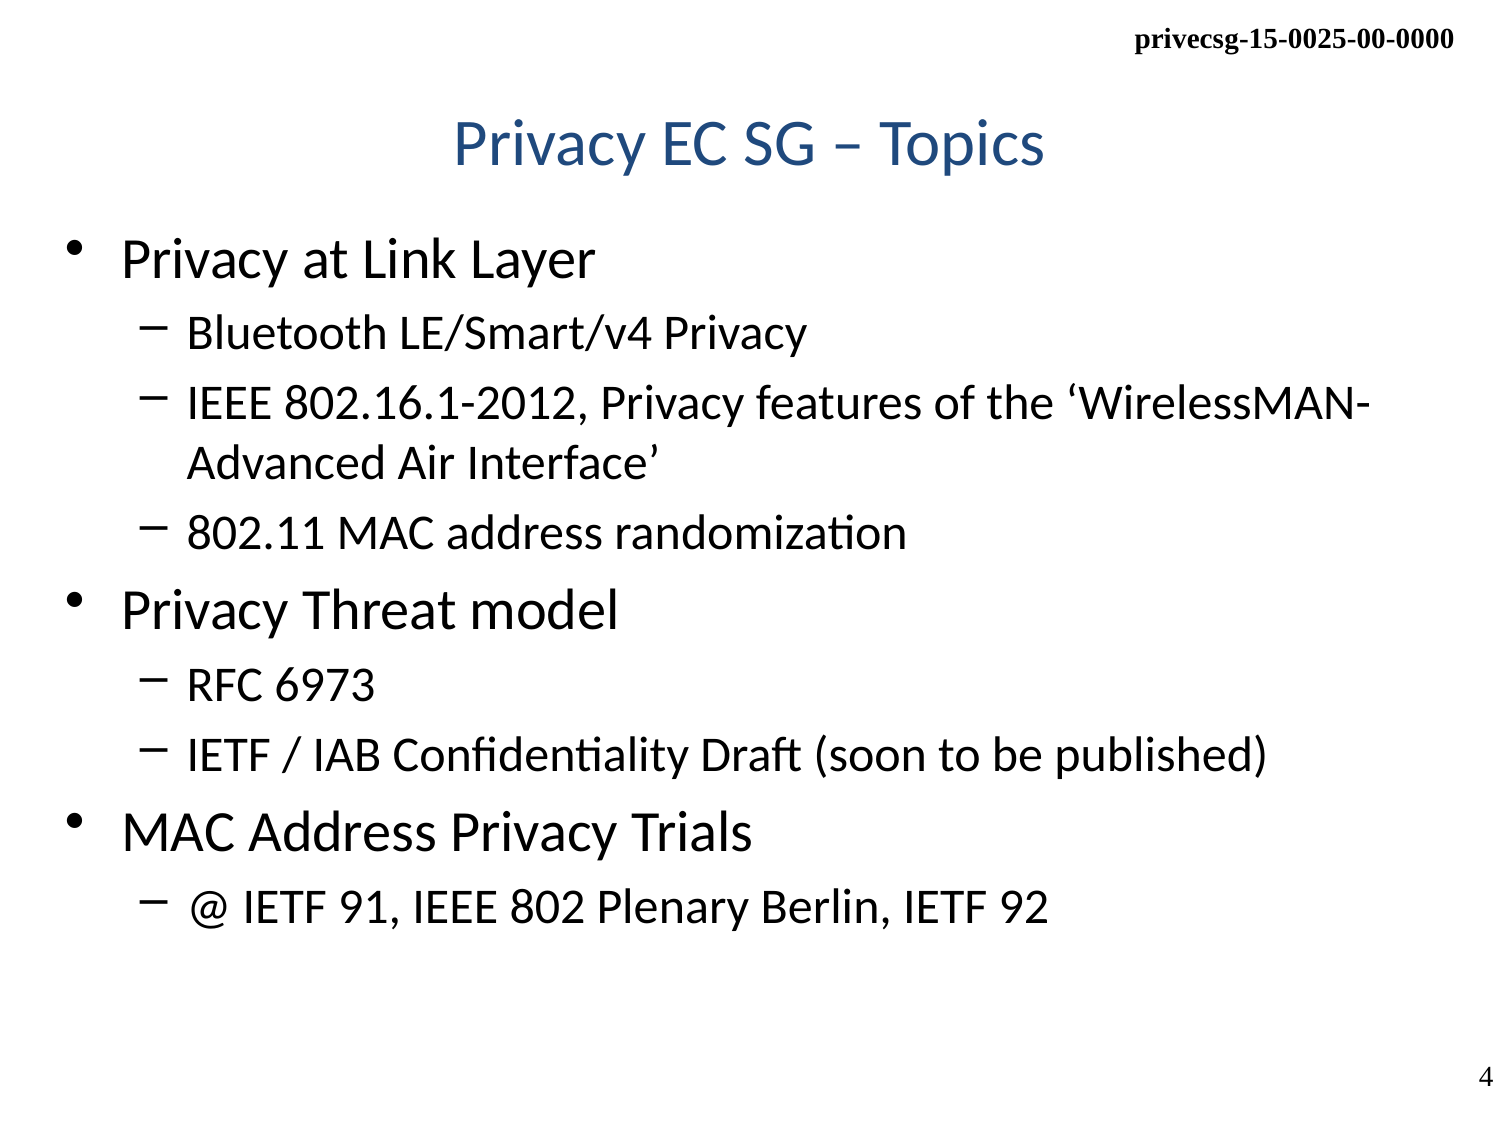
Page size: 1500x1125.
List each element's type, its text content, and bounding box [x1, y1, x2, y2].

title Privacy EC SG – Topics [75, 45, 1425, 212]
list Privacy at Link Layer Bluetooth LE/Smart/v4 Privacy IEEE 802.16.1-2012, Privacy features of the ‘WirelessMAN-Advanced Air Interface’ 802.11 MAC address randomization Privacy Threat model RFC 6973 IETF / IAB Confidentiality Draft (soon to be published) MAC Address Privacy Trials @ IETF 91, IEEE 802 Plenary Berlin, IETF 92 [50, 212, 1425, 993]
